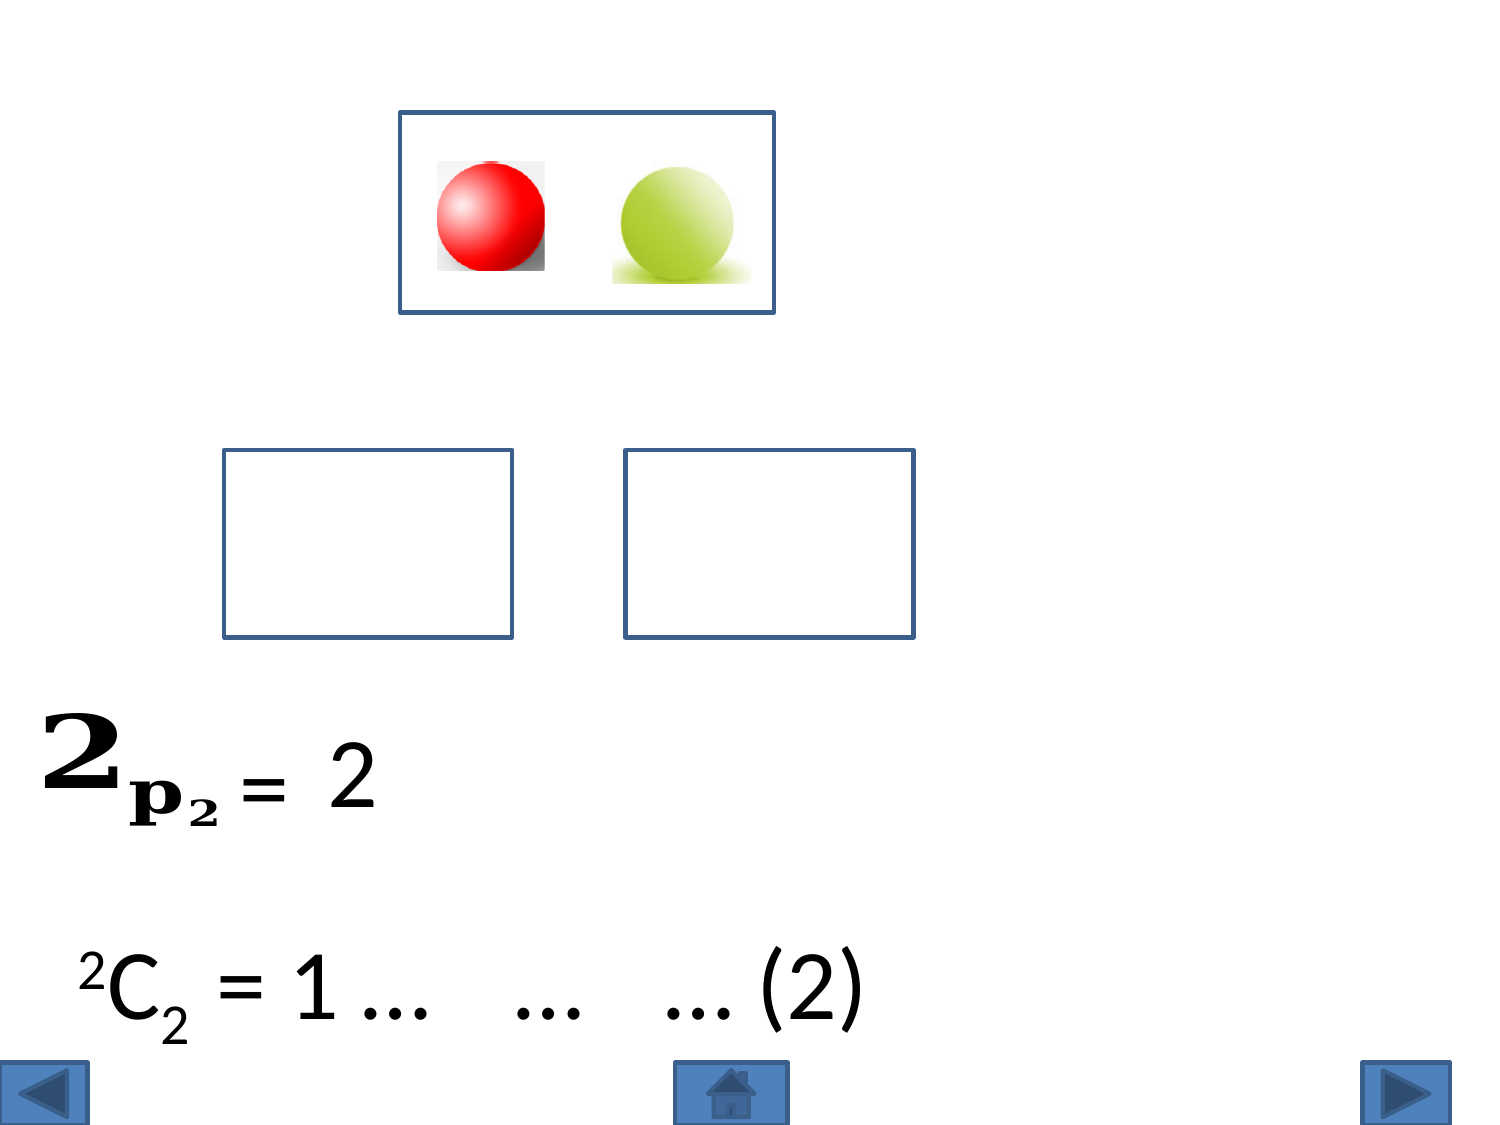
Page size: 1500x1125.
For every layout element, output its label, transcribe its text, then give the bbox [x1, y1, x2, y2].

text_box [0, 1060, 90, 1125]
text_box = [224, 714, 288, 850]
text_box [398, 110, 776, 315]
text_box [673, 1064, 790, 1125]
text_box [222, 448, 514, 640]
picture [437, 161, 545, 271]
text_box [623, 448, 916, 640]
picture [612, 148, 752, 285]
text_box 2C2 = 1 … … … (2) [50, 912, 1213, 1064]
text_box [1360, 1060, 1452, 1125]
text_box 2 [312, 699, 545, 835]
